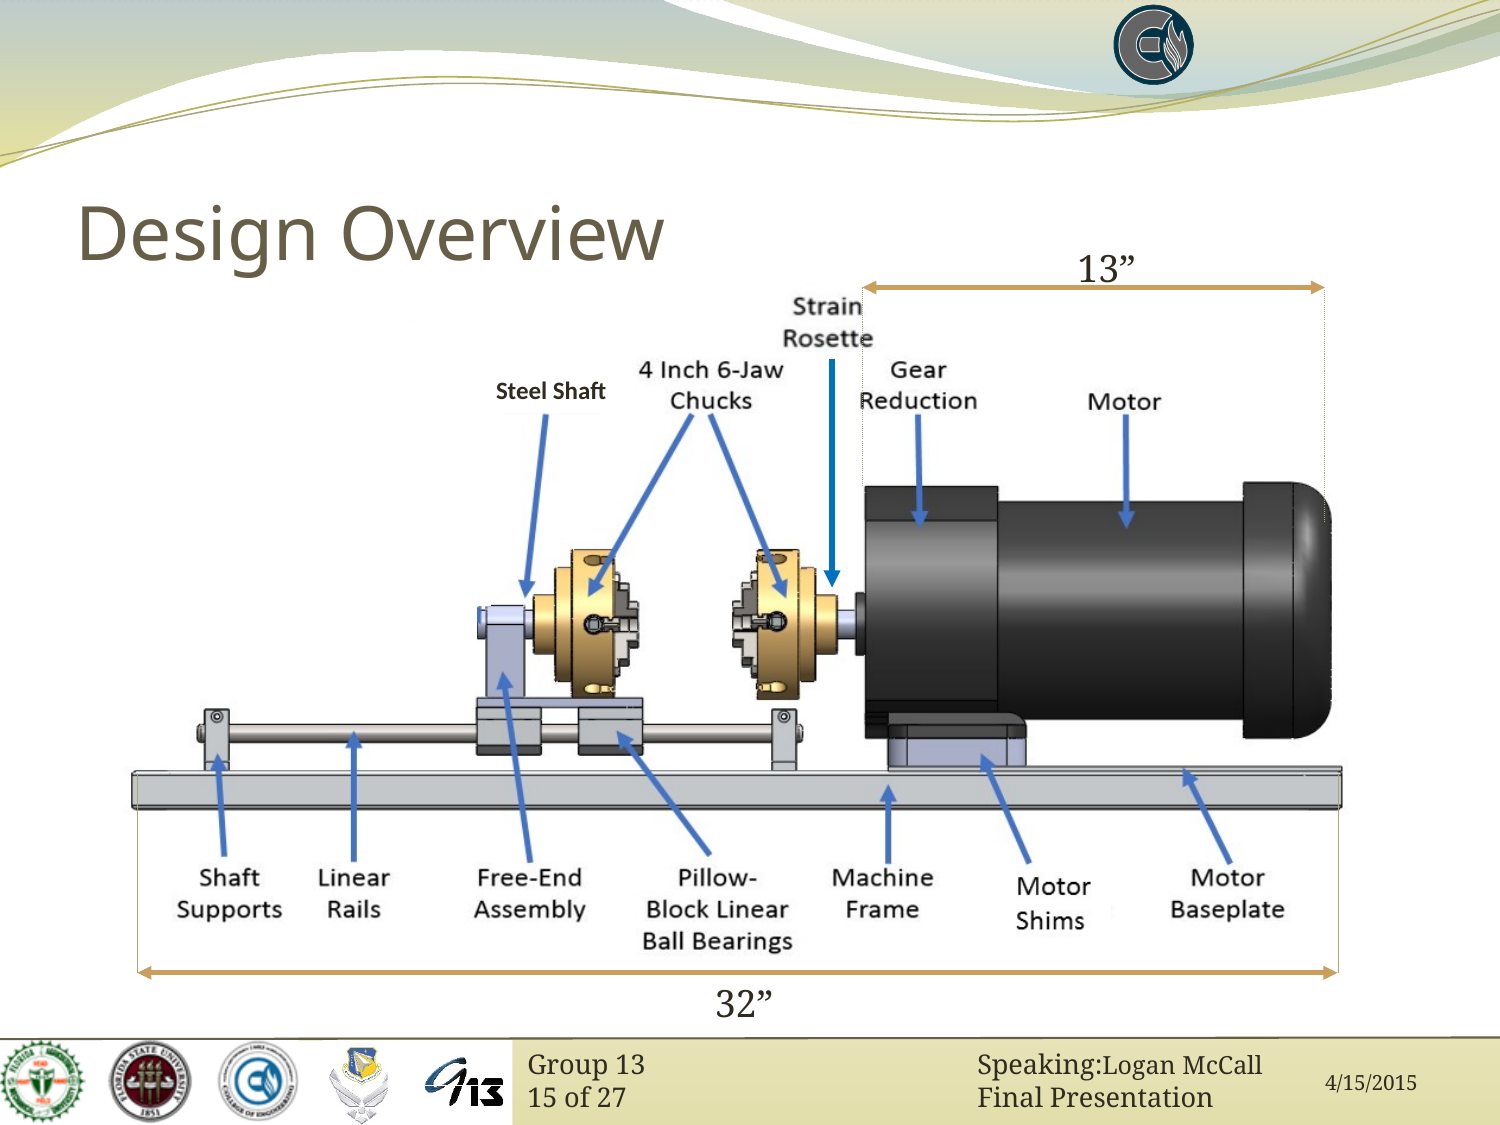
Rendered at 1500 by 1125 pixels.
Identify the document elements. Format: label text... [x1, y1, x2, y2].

picture [1081, 0, 1225, 112]
text_box Design Overview [74, 112, 1425, 275]
text_box 13” [1062, 237, 1163, 287]
picture [323, 1040, 513, 1125]
text_box Logan McCall [1087, 1042, 1288, 1087]
text_box 13” [1062, 288, 1163, 298]
picture [0, 1040, 298, 1125]
picture [120, 282, 1380, 973]
text_box 32” [699, 973, 800, 1033]
